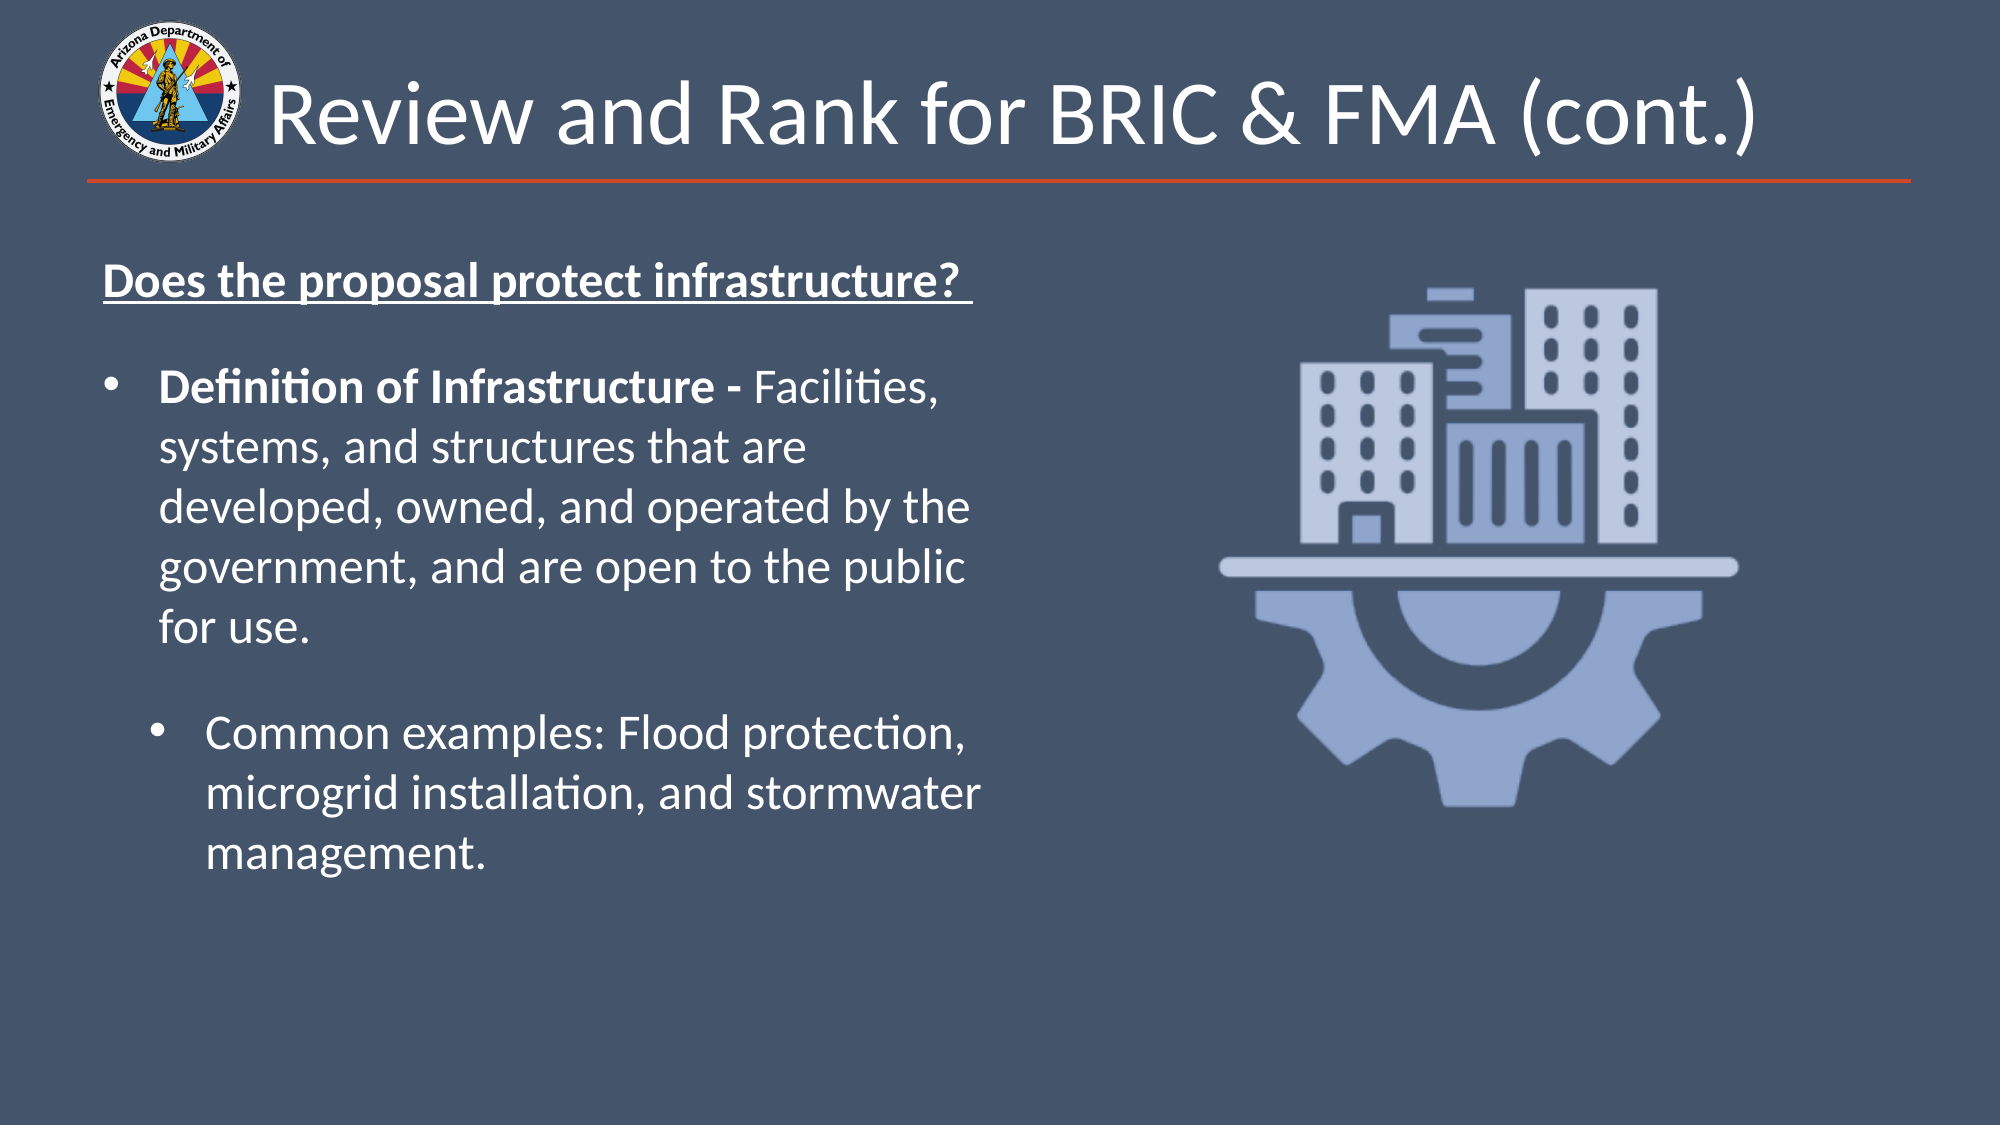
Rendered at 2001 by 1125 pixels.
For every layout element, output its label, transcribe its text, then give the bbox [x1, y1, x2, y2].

title Review and Rank for BRIC & FMA (cont.) [253, 45, 1907, 138]
list Does the proposal protect infrastructure? Definition of Infrastructure - Facilities, systems, and structures that are developed, owned, and operated by the government, and are open to the public for use. Common examples: Flood protection, microgrid installation, and stormwater management. [87, 239, 1000, 995]
picture [98, 20, 242, 163]
picture [1189, 258, 1770, 838]
